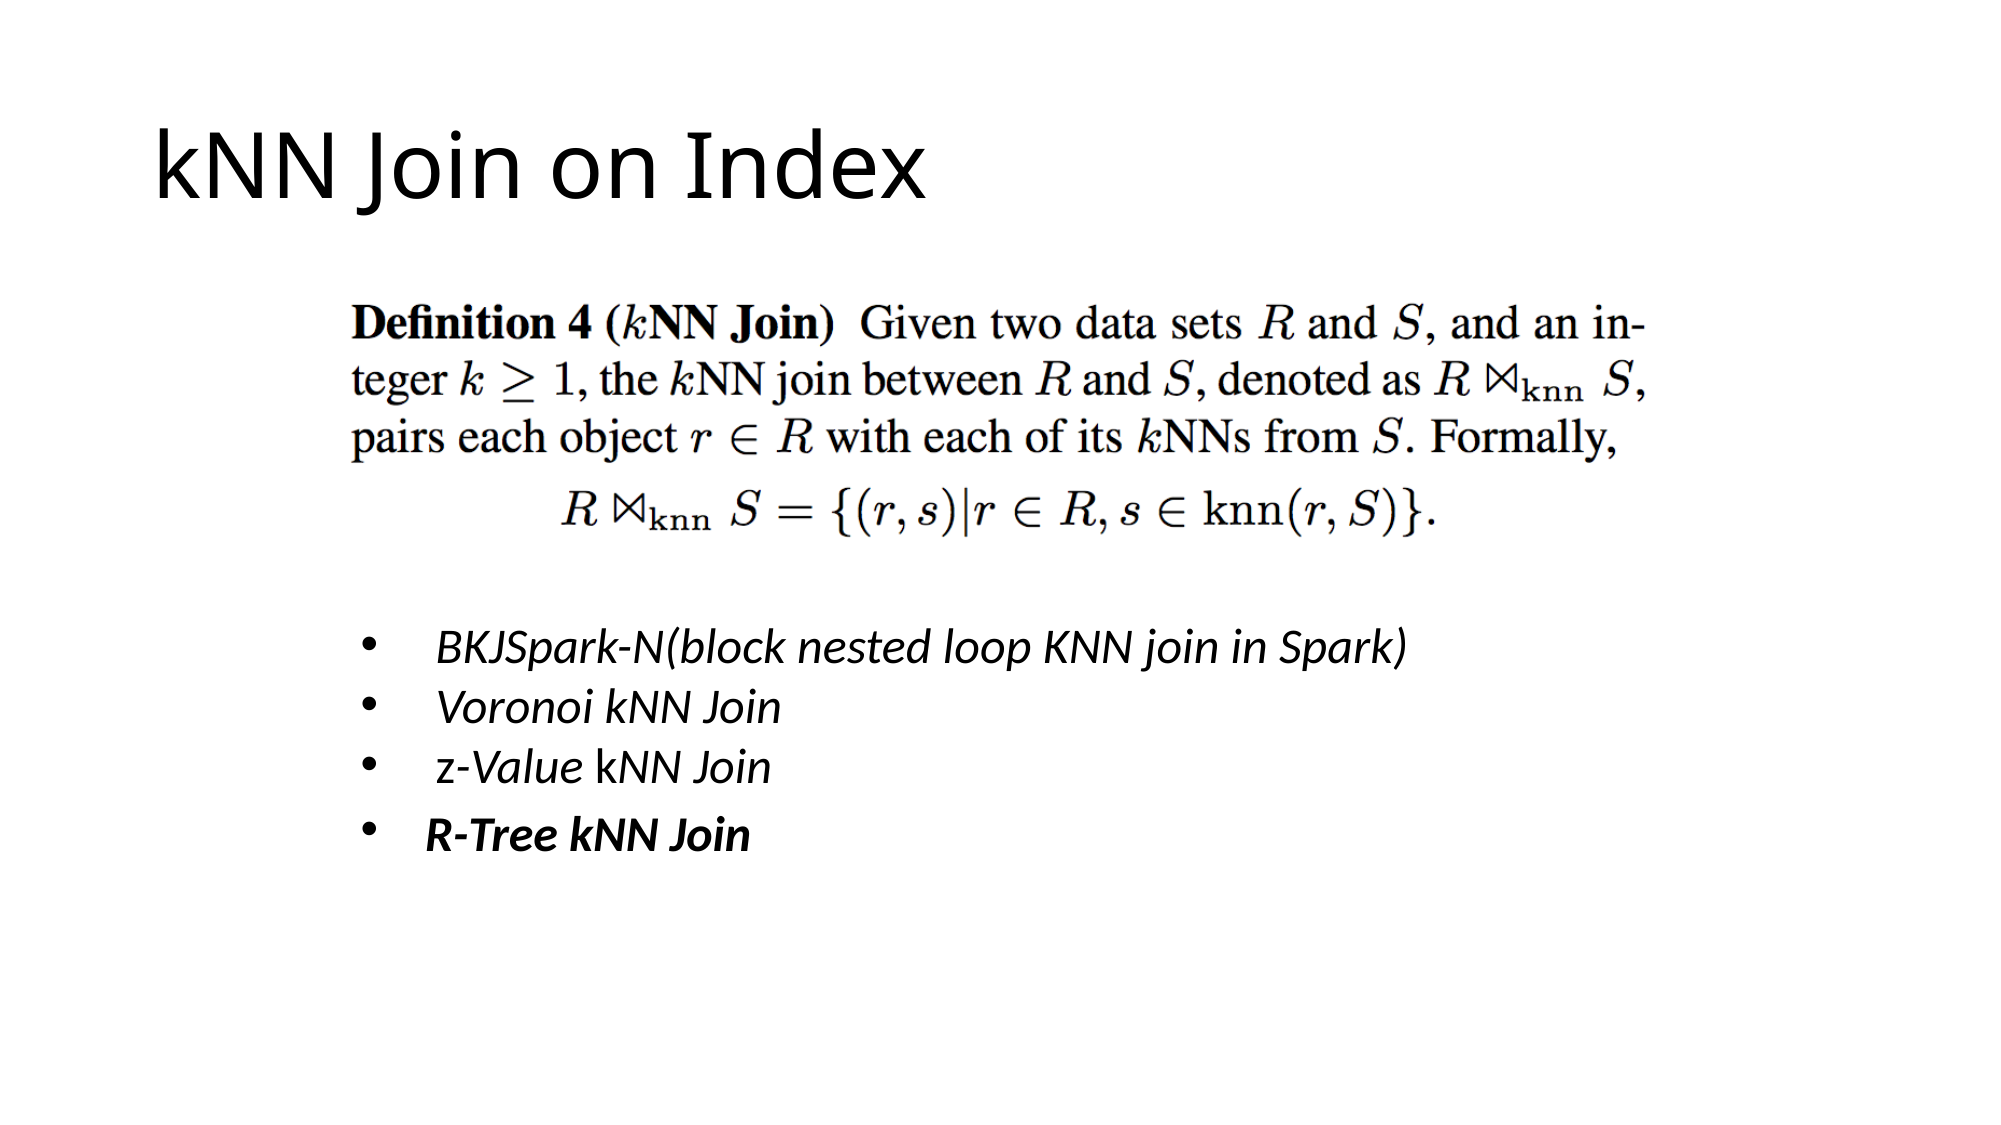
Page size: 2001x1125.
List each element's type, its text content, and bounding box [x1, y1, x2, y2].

text_box BKJSpark-N(block nested loop KNN join in Spark) Voronoi kNN Join z-Value kNN Join R-Tree kNN Join [353, 606, 1655, 871]
picture [345, 293, 1655, 554]
title kNN Join on Index [137, 59, 1863, 278]
